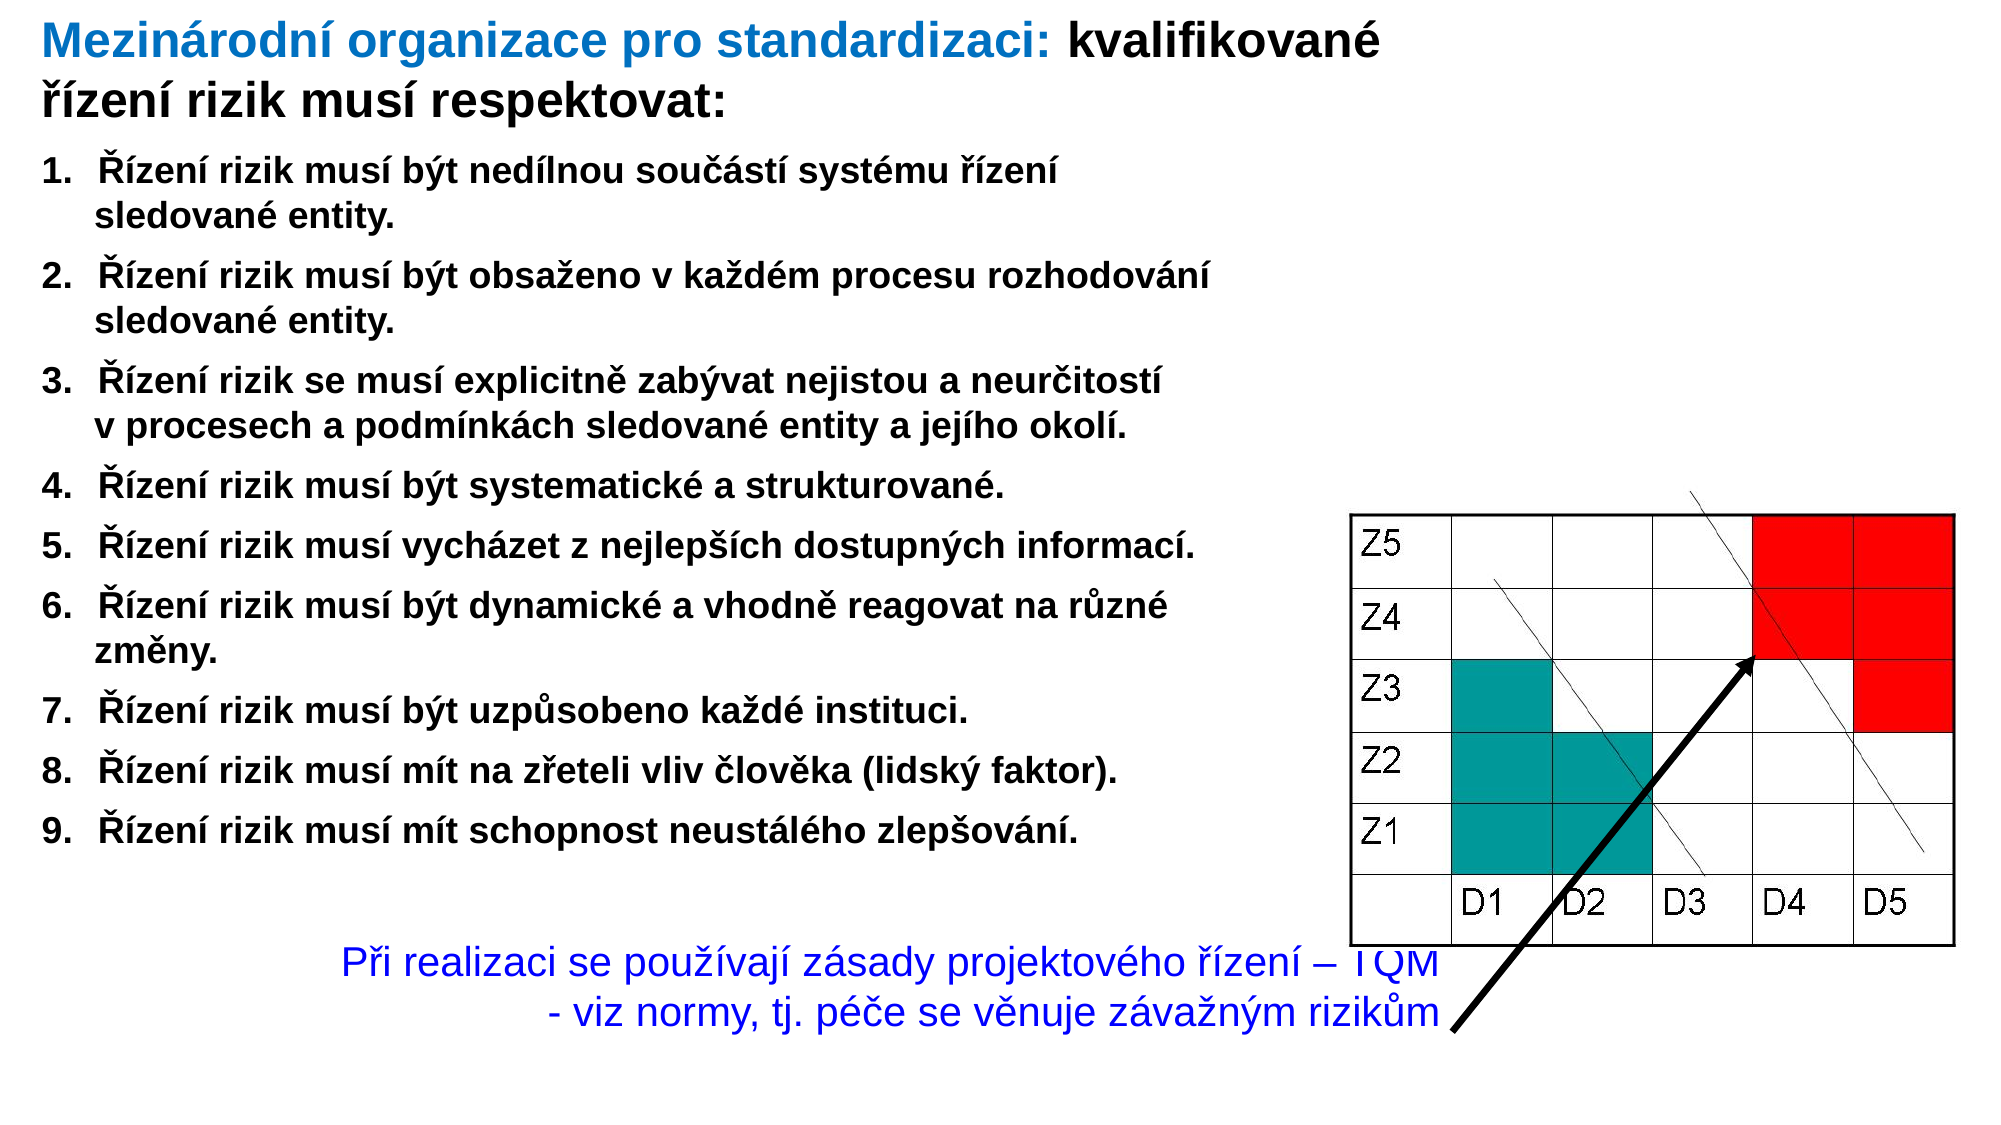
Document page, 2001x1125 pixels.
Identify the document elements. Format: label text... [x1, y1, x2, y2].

text_box Mezinárodní organizace pro standardizaci: kvalifikované řízení rizik musí respektovat: Řízení rizik musí být nedílnou součástí systému řízení sledované entity. Řízení rizik musí být obsaženo v každém procesu rozhodování sledované entity. Řízení rizik se musí explicitně zabývat nejistou a neurčitostí v procesech a podmínkách sledované entity a jejího okolí. Řízení rizik musí být systematické a strukturované. Řízení rizik musí vycházet z nejlepších dostupných informací. Řízení rizik musí být dynamické a vhodně reagovat na různé změny. Řízení rizik musí být uzpůsobeno každé instituci. Řízení rizik musí mít na zřeteli vliv člověka (lidský faktor). Řízení rizik musí mít schopnost neustálého zlepšování. Při realizaci se používají zásady projektového řízení – TQM - viz normy, tj. péče se věnuje závažným rizikům [26, 0, 1755, 1042]
picture [1345, 484, 1974, 951]
